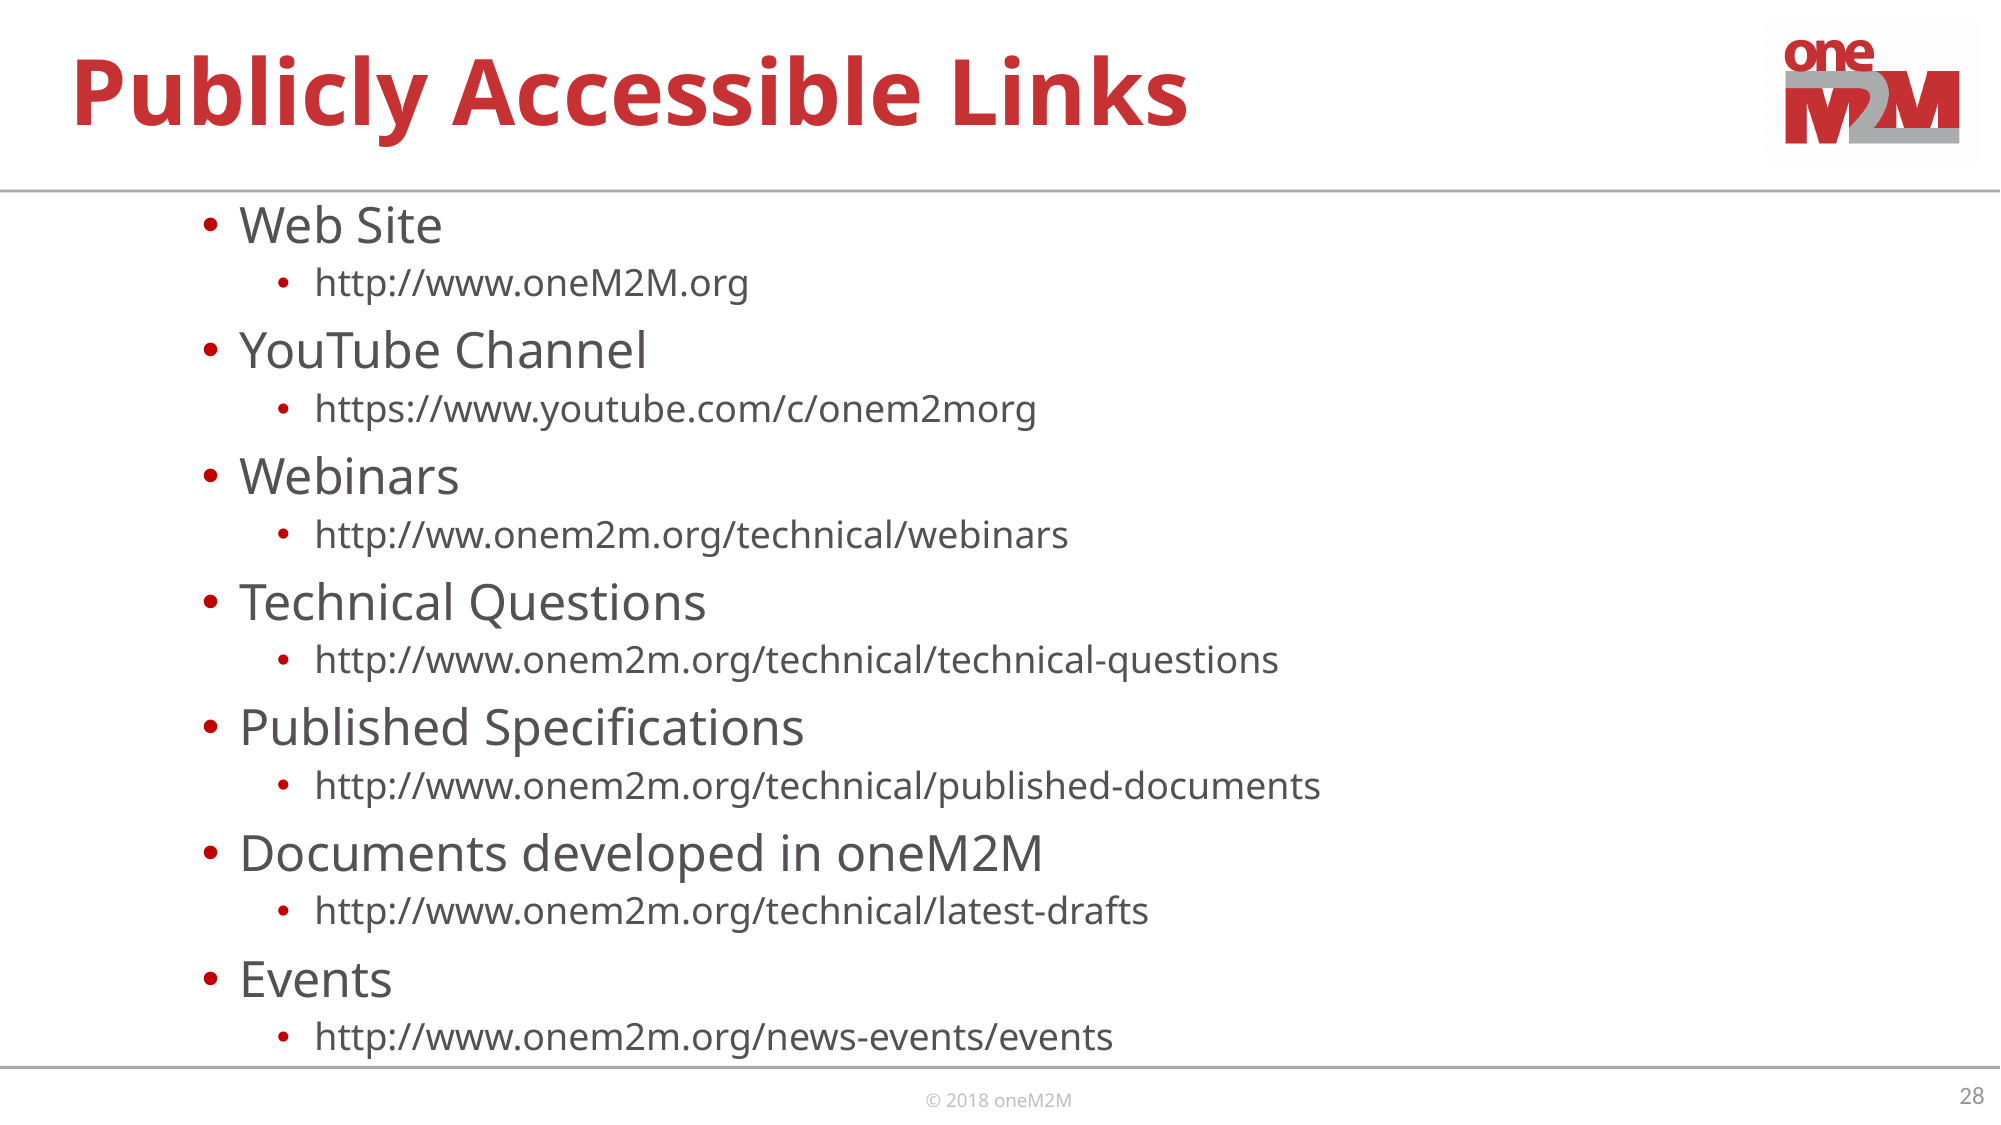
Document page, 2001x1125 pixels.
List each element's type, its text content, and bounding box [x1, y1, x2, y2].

slide_number 28 [1918, 1065, 2000, 1125]
picture [1763, 17, 1981, 166]
list Web Site http://www.oneM2M.org YouTube Channel https://www.youtube.com/c/onem2morg Webinars http://ww.onem2m.org/technical/webinars Technical Questions http://www.onem2m.org/technical/technical-questions Published Specifications http://www.onem2m.org/technical/published-documents Documents developed in oneM2M http://www.onem2m.org/technical/latest-drafts Events http://www.onem2m.org/news-events/events [186, 192, 1919, 935]
title Publicly Accessible Links [54, 0, 1343, 193]
